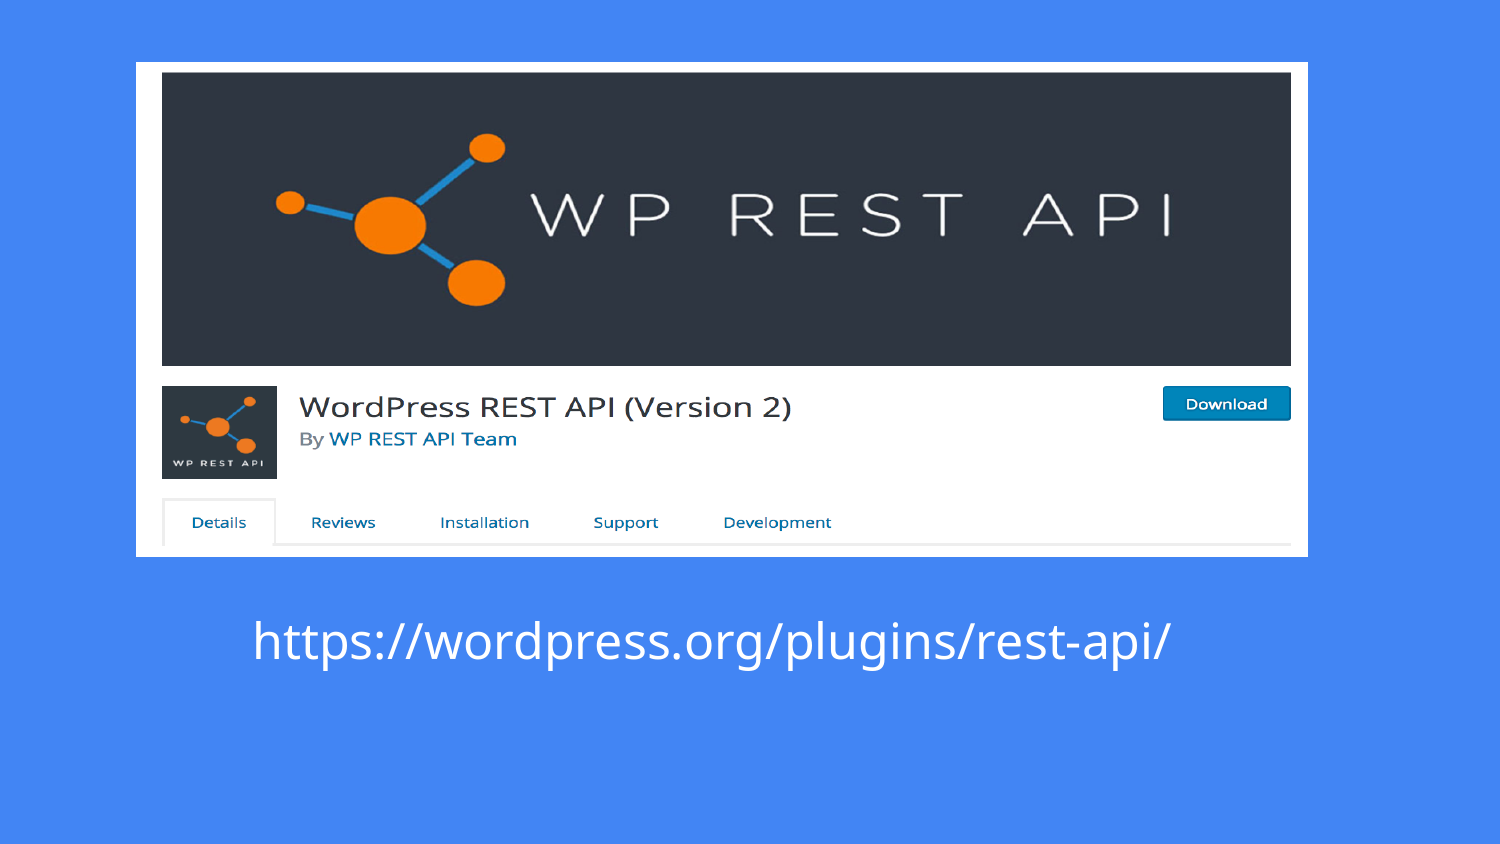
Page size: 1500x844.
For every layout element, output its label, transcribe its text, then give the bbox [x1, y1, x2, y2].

picture [136, 61, 1308, 557]
title https://wordpress.org/plugins/rest-api/ [37, 556, 1387, 723]
